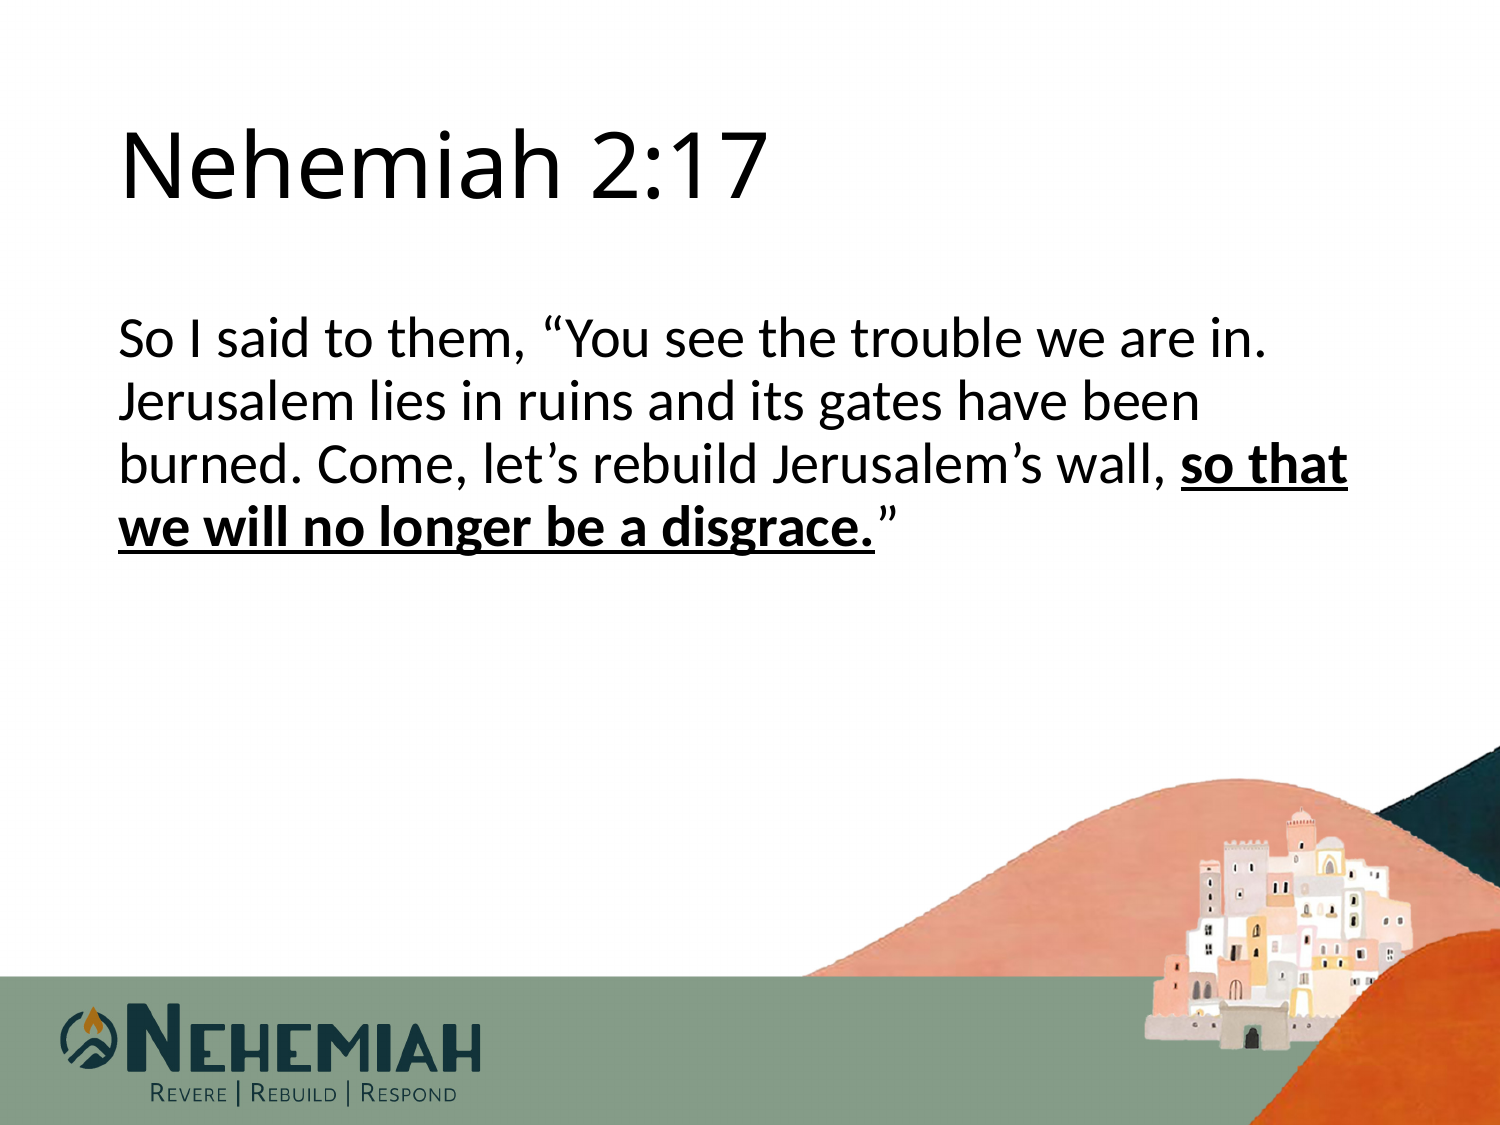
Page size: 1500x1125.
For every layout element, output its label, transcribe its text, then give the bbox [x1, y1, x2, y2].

title Nehemiah 2:17 [103, 59, 1397, 278]
picture [0, 0, 1500, 1125]
list So I said to them, “You see the trouble we are in. Jerusalem lies in ruins and its gates have been burned. Come, let’s rebuild Jerusalem’s wall, so that we will no longer be a disgrace.” [103, 299, 1397, 1014]
